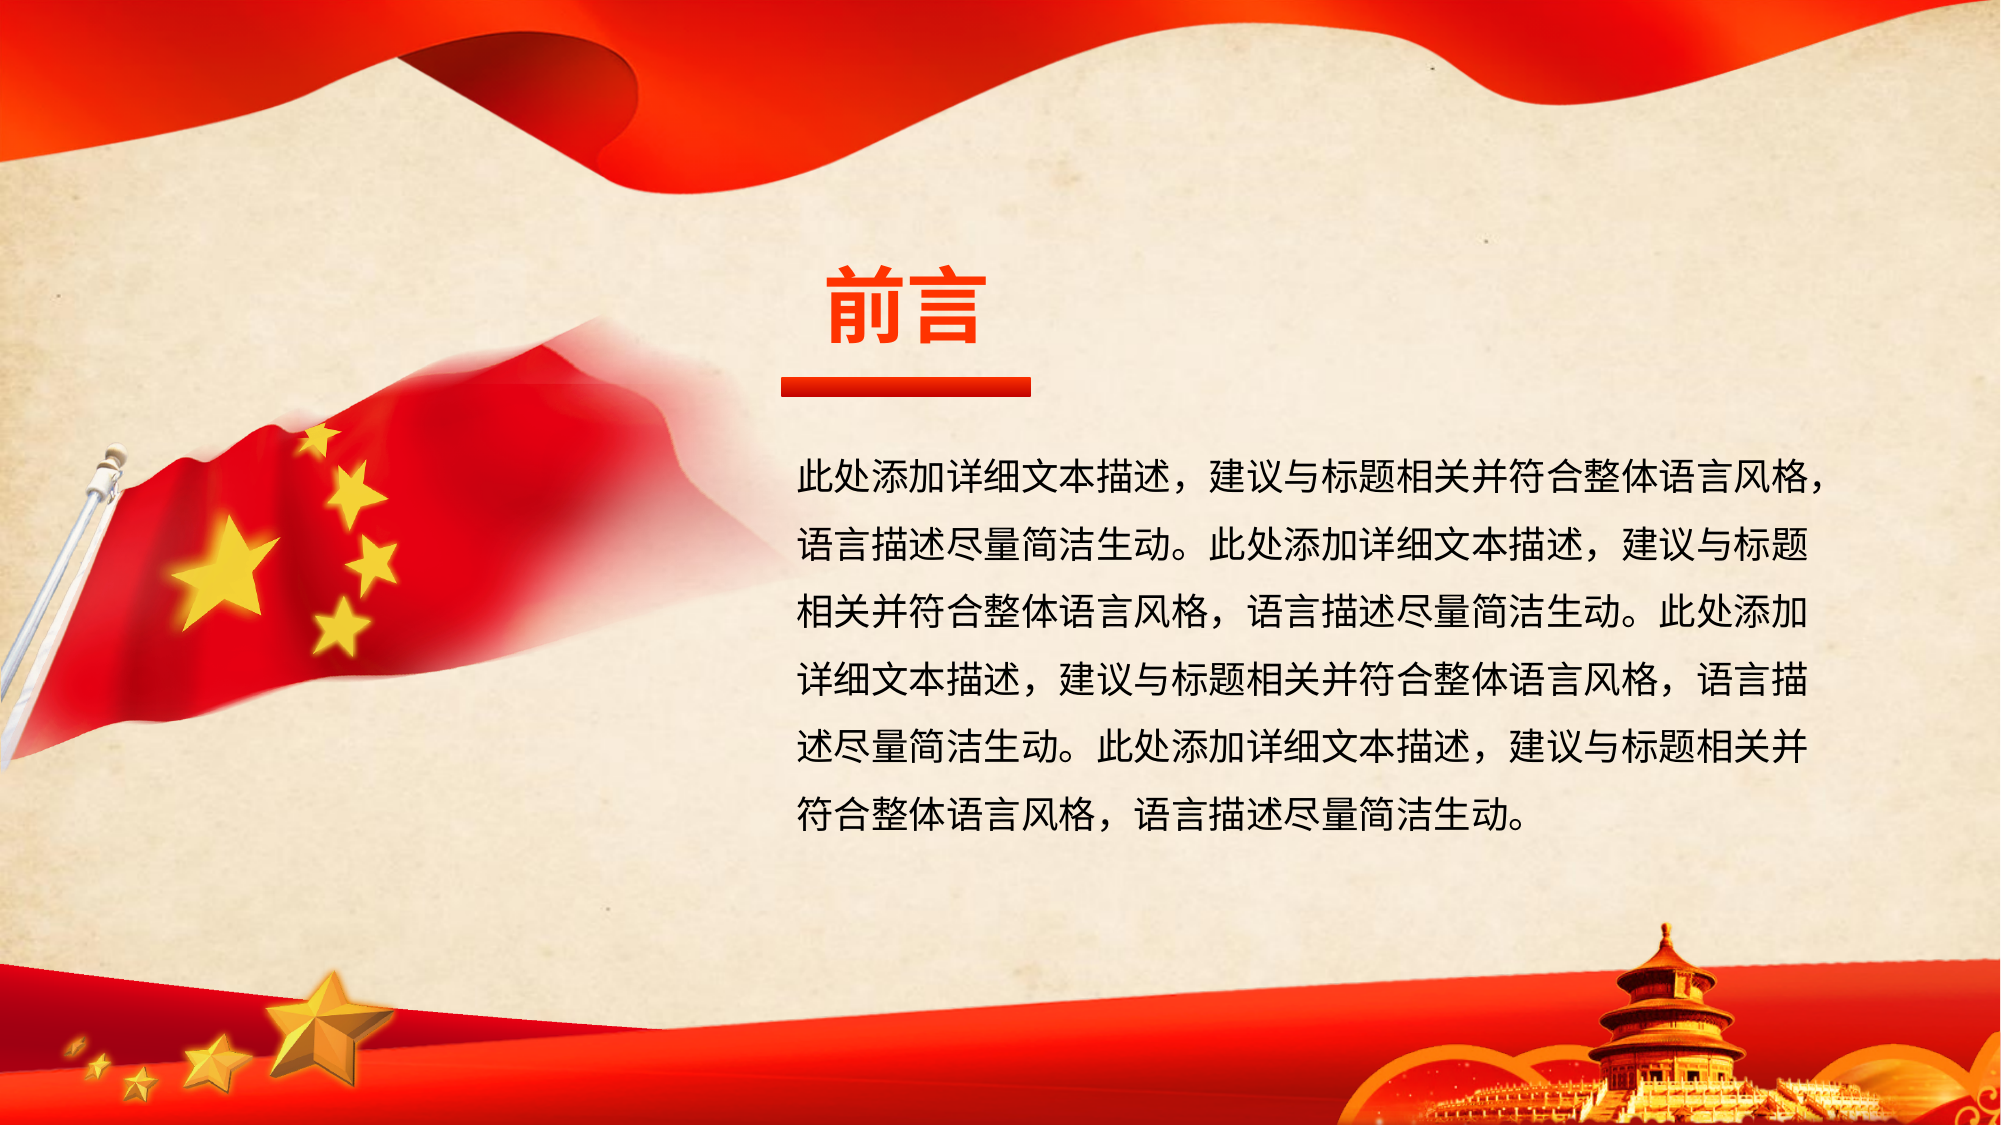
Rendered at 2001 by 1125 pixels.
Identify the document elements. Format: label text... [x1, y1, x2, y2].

picture [0, 0, 2001, 1125]
text_box 此处添加详细文本描述，建议与标题相关并符合整体语言风格，语言描述尽量简洁生动。此处添加详细文本描述，建议与标题相关并符合整体语言风格，语言描述尽量简洁生动。此处添加详细文本描述，建议与标题相关并符合整体语言风格，语言描述尽量简洁生动。此处添加详细文本描述，建议与标题相关并符合整体语言风格，语言描述尽量简洁生动。 [781, 423, 1860, 911]
text_box 前言 [808, 245, 1005, 361]
text_box [896, 376, 1032, 398]
